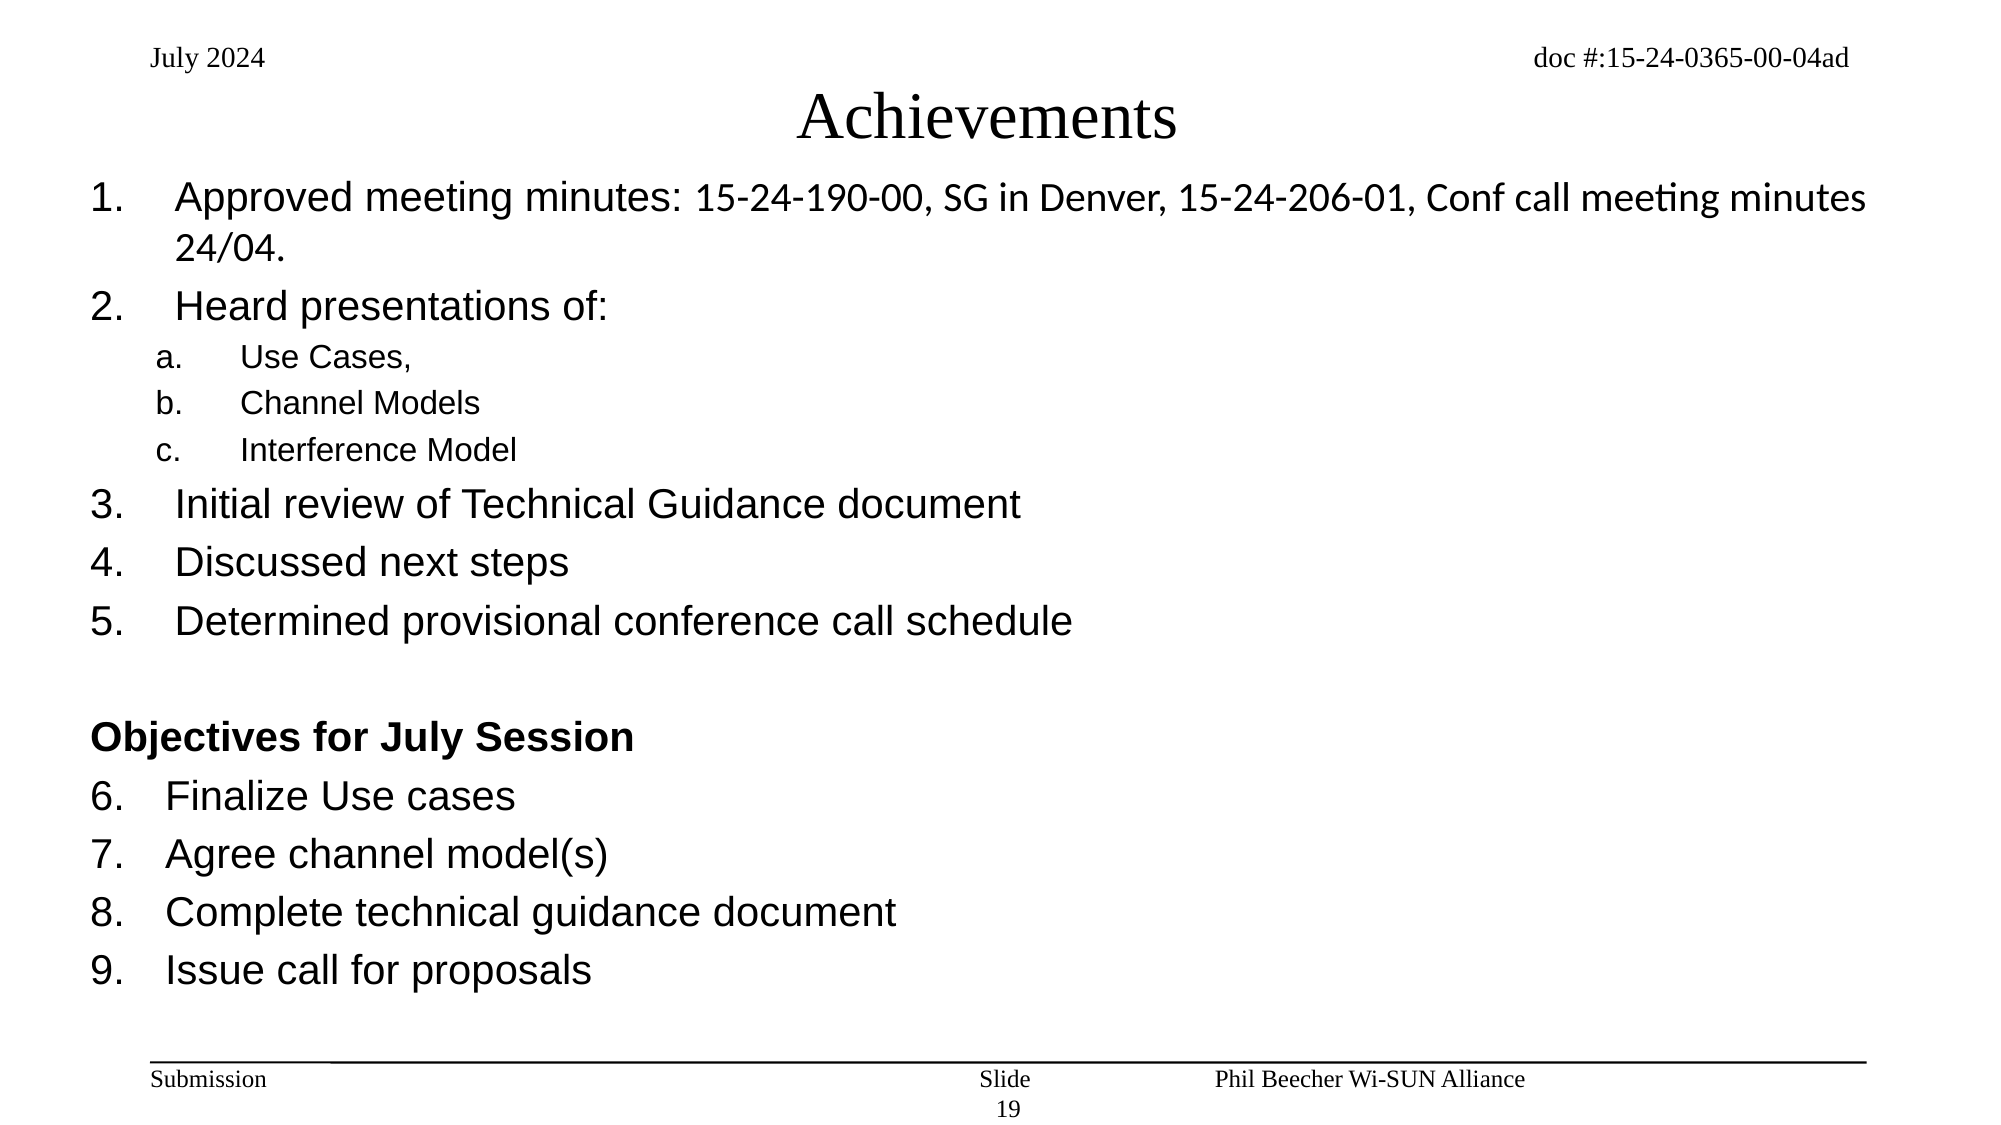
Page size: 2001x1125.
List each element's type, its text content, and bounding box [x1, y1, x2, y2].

footer Phil Beecher Wi-SUN Alliance [1200, 1062, 1884, 1093]
title Achievements [137, 74, 1838, 150]
slide_number Slide 19 [972, 1061, 1045, 1093]
list Approved meeting minutes: 15-24-190-00, SG in Denver, 15-24-206-01, Conf call meeting minutes 24/04. Heard presentations of: Use Cases, Channel Models Interference Model Initial review of Technical Guidance document Discussed next steps Determined provisional conference call schedule Objectives for July Session Finalize Use cases Agree channel model(s) Complete technical guidance document Issue call for proposals [75, 162, 1950, 1025]
